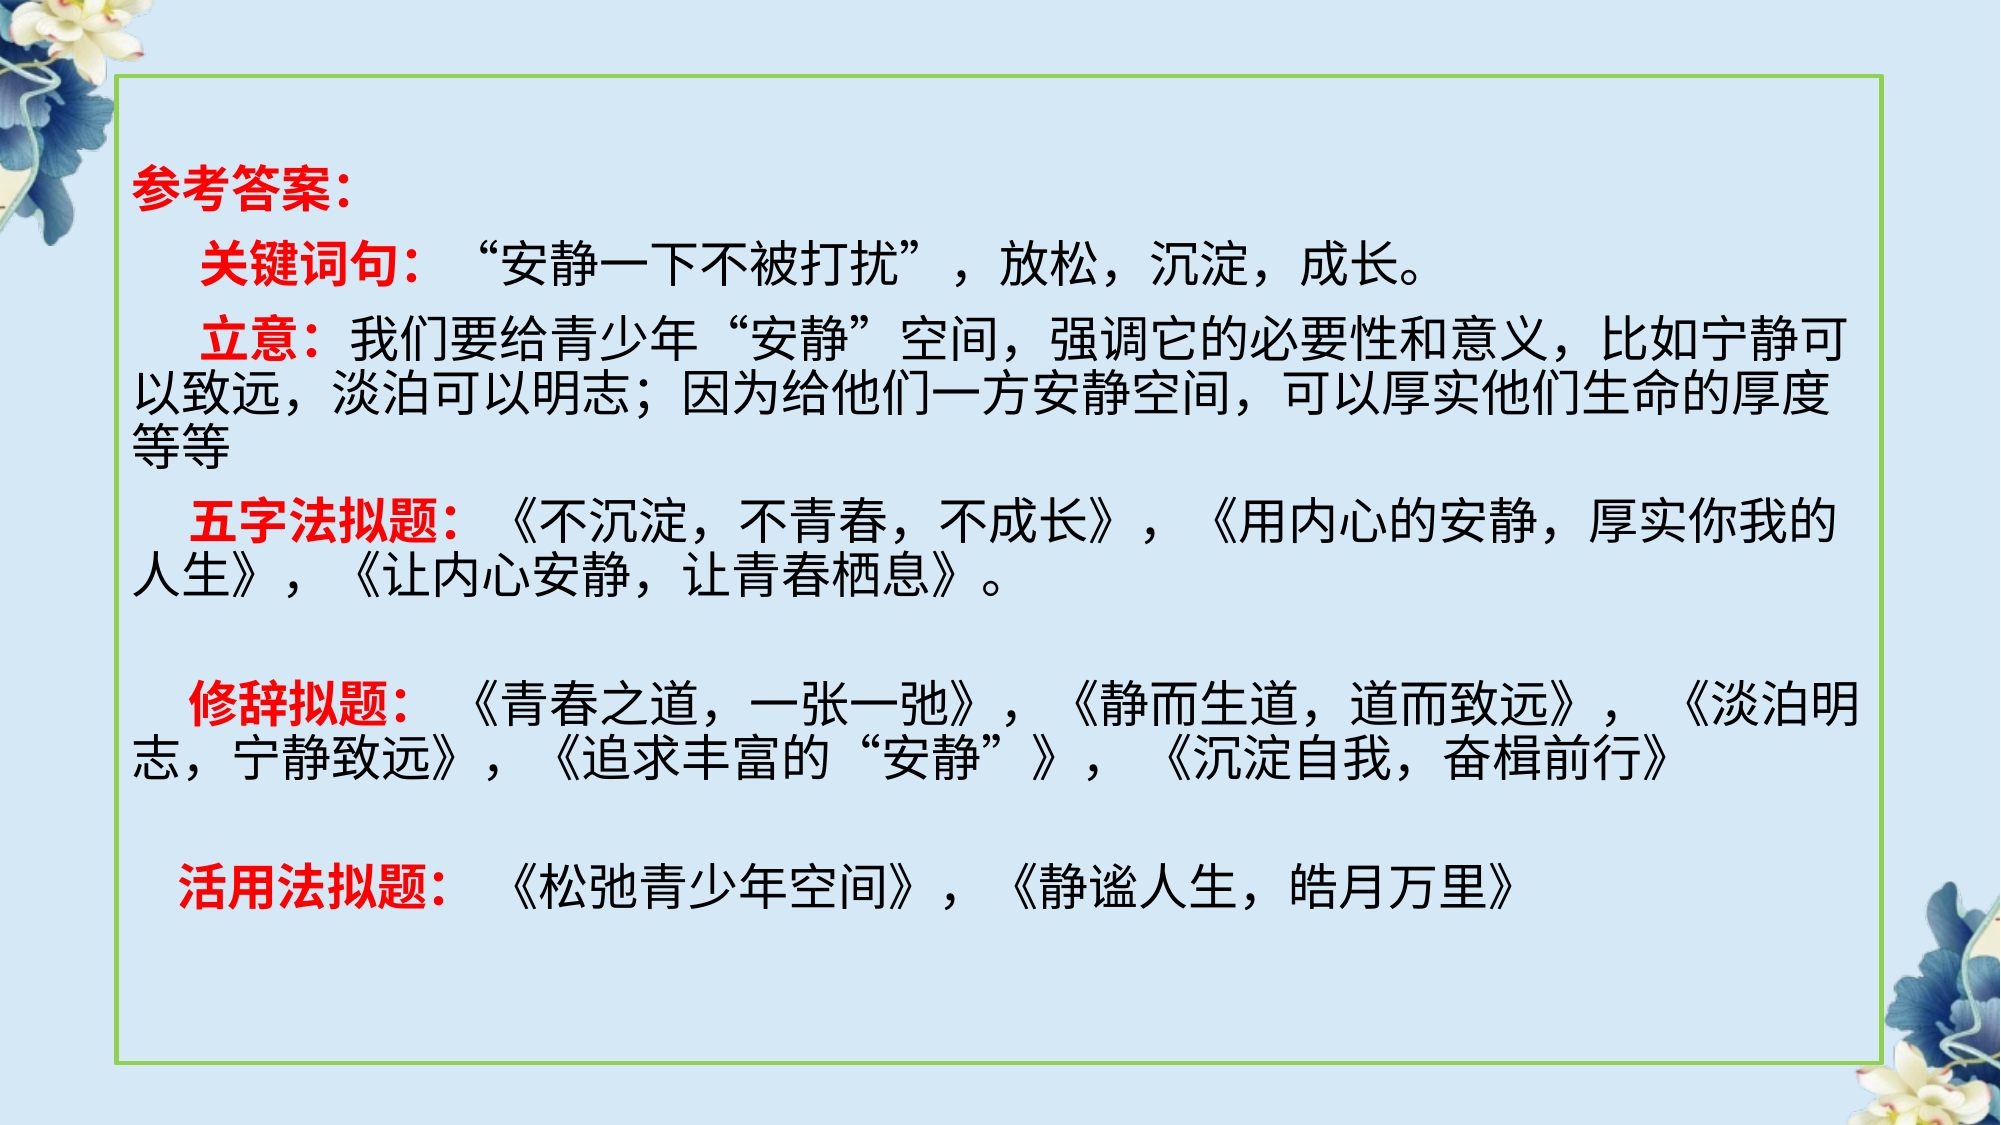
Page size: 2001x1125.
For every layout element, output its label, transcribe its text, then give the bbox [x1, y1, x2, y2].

picture [1845, 880, 2000, 1125]
picture [0, 0, 155, 246]
text_box 参考答案： 关键词句：“安静一下不被打扰”，放松，沉淀，成长。 立意：我们要给青少年“安静”空间，强调它的必要性和意义，比如宁静可以致远，淡泊可以明志；因为给他们一方安静空间，可以厚实他们生命的厚度等等 五字法拟题：《不沉淀，不青春，不成长》，《用内心的安静，厚实你我的人生》，《让内心安静，让青春栖息》。 修辞拟题： 《青春之道，一张一弛》，《静而生道，道而致远》， 《淡泊明志，宁静致远》，《追求丰富的“安静”》， 《沉淀自我，奋楫前行》 活用法拟题： 《松弛青少年空间》，《静谧人生，皓月万里》 [116, 76, 1882, 1064]
